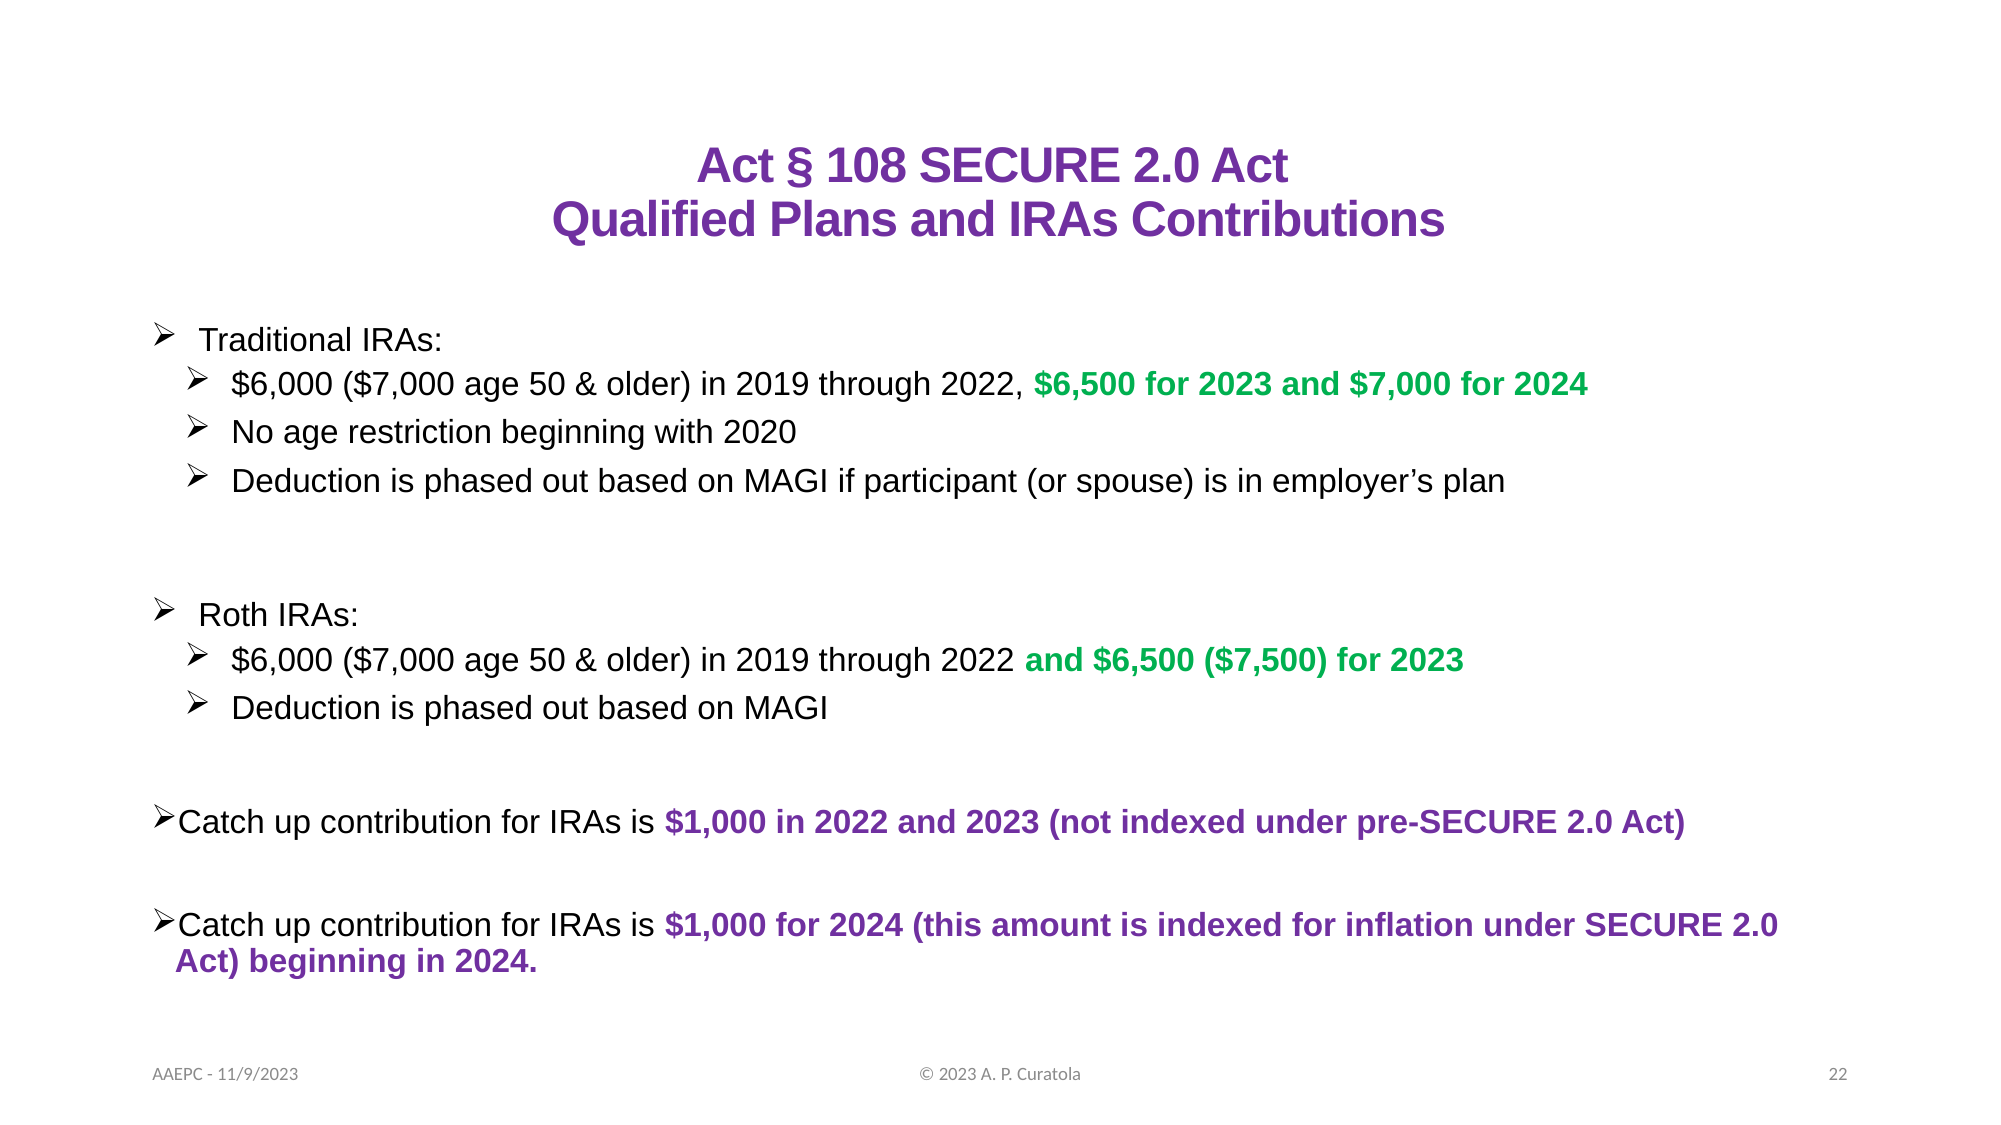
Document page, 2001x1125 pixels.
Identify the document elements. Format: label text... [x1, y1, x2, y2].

title Act § 108 SECURE 2.0 Act Qualified Plans and IRAs Contributions [136, 126, 1862, 314]
footer © 2023 A. P. Curatola [662, 1042, 1338, 1103]
slide_number 22 [1412, 1042, 1863, 1103]
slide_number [137, 1042, 588, 1103]
list Traditional IRAs: $6,000 ($7,000 age 50 & older) in 2019 through 2022, $6,500 for 2023 and $7,000 for 2024 No age restriction beginning with 2020 Deduction is phased out based on MAGI if participant (or spouse) is in employer’s plan Roth IRAs: $6,000 ($7,000 age 50 & older) in 2019 through 2022 and $6,500 ($7,500) for 2023 Deduction is phased out based on MAGI Catch up contribution for IRAs is $1,000 in 2022 and 2023 (not indexed under pre-SECURE 2.0 Act) Catch up contribution for IRAs is $1,000 for 2024 (this amount is indexed for inflation under SECURE 2.0 Act) beginning in 2024. [136, 314, 1862, 999]
